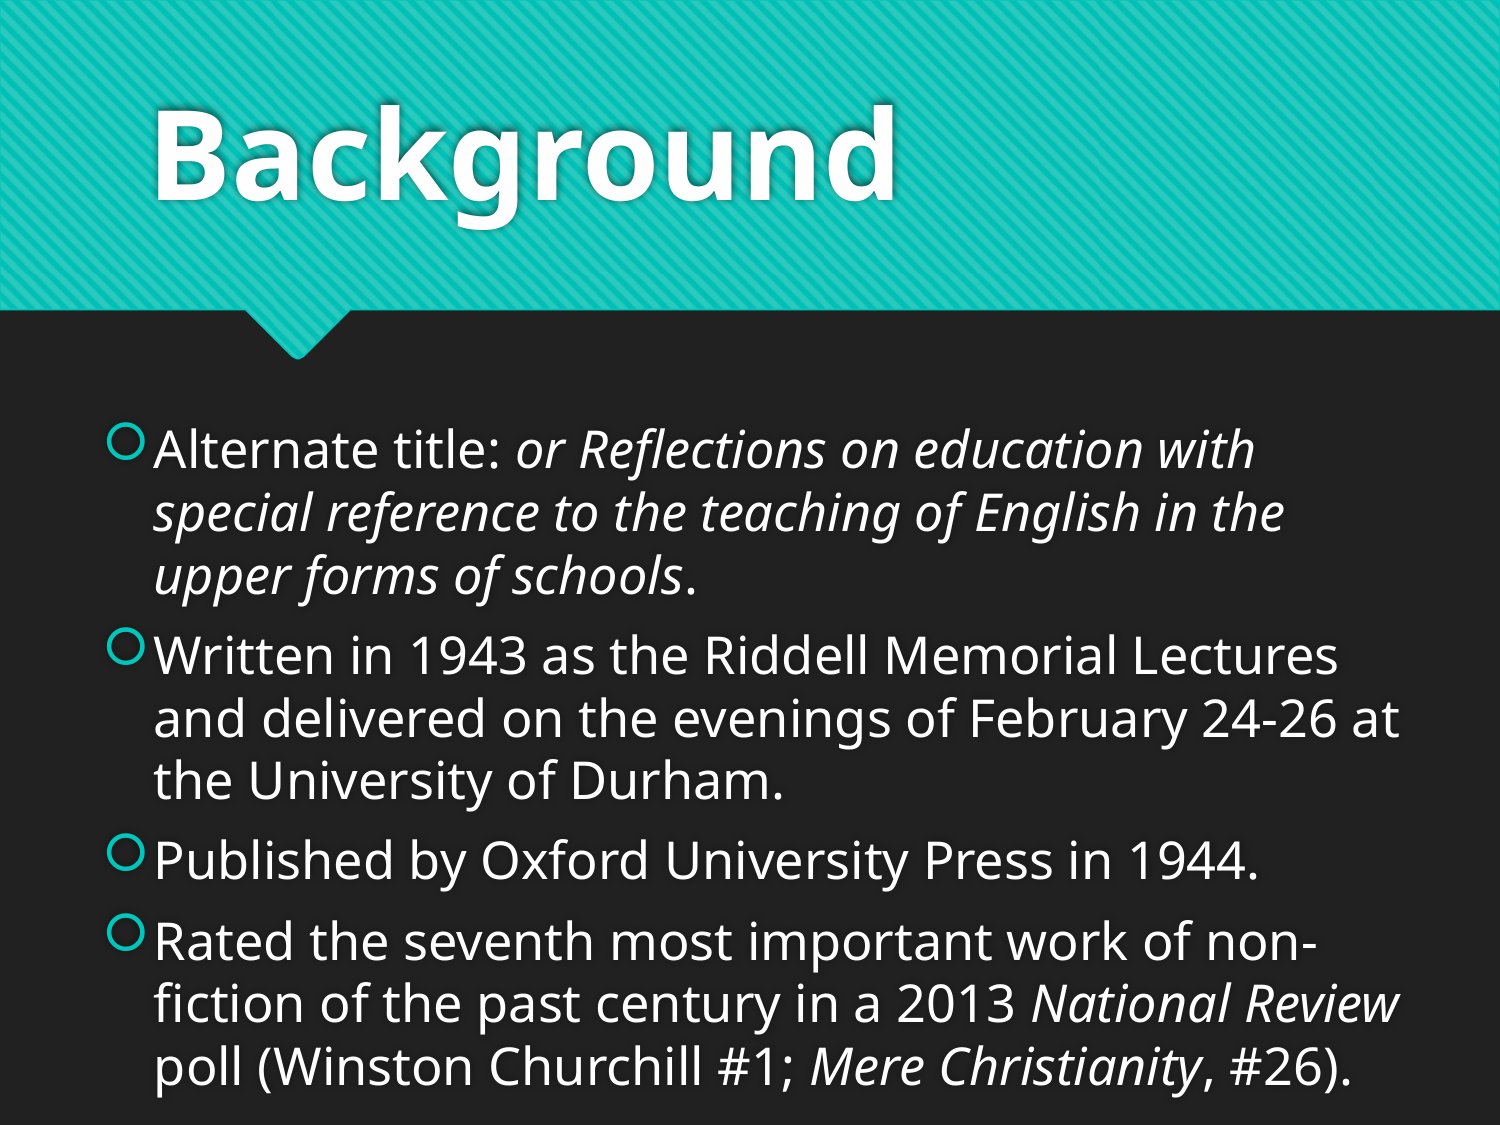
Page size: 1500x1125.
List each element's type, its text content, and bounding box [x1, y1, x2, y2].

title Background [132, 73, 1368, 233]
list Alternate title: or Reflections on education with special reference to the teaching of English in the upper forms of schools. Written in 1943 as the Riddell Memorial Lectures and delivered on the evenings of February 24-26 at the University of Durham. Published by Oxford University Press in 1944. Rated the seventh most important work of non-fiction of the past century in a 2013 National Review poll (Winston Churchill #1; Mere Christianity, #26). [87, 399, 1425, 1113]
